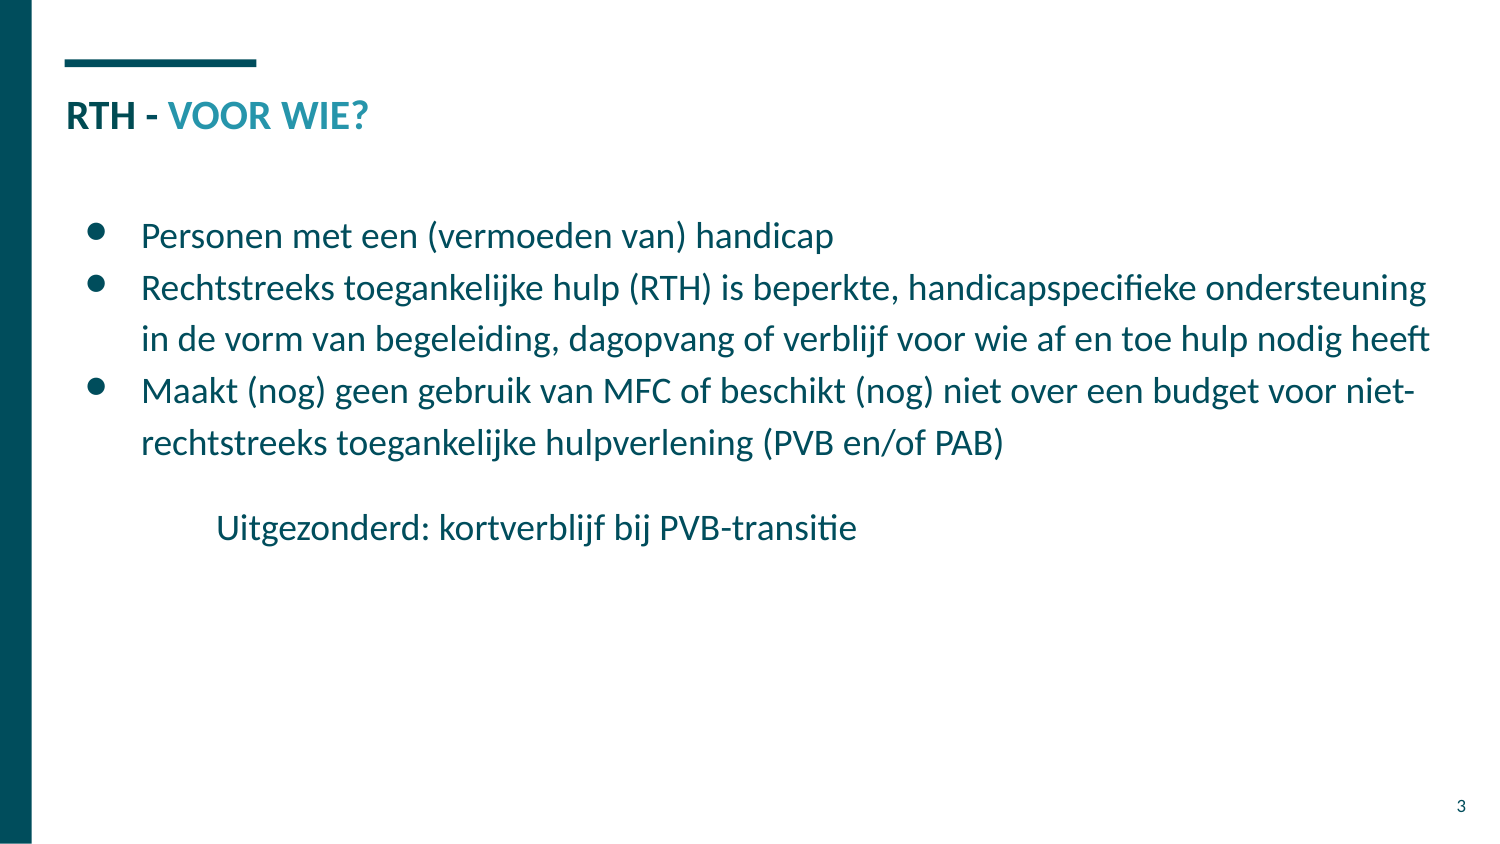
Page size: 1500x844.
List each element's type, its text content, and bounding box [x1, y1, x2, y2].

list Personen met een (vermoeden van) handicap Rechtstreeks toegankelijke hulp (RTH) is beperkte, handicapspecifieke ondersteuning in de vorm van begeleiding, dagopvang of verblijf voor wie af en toe hulp nodig heeft Maakt (nog) geen gebruik van MFC of beschikt (nog) niet over een budget voor niet-rechtstreeks toegankelijke hulpverlening (PVB en/of PAB) Uitgezonderd: kortverblijf bij PVB-transitie [51, 189, 1449, 750]
slide_number ‹#› [1391, 779, 1482, 844]
title RTH - VOOR WIE? [51, 72, 1449, 167]
